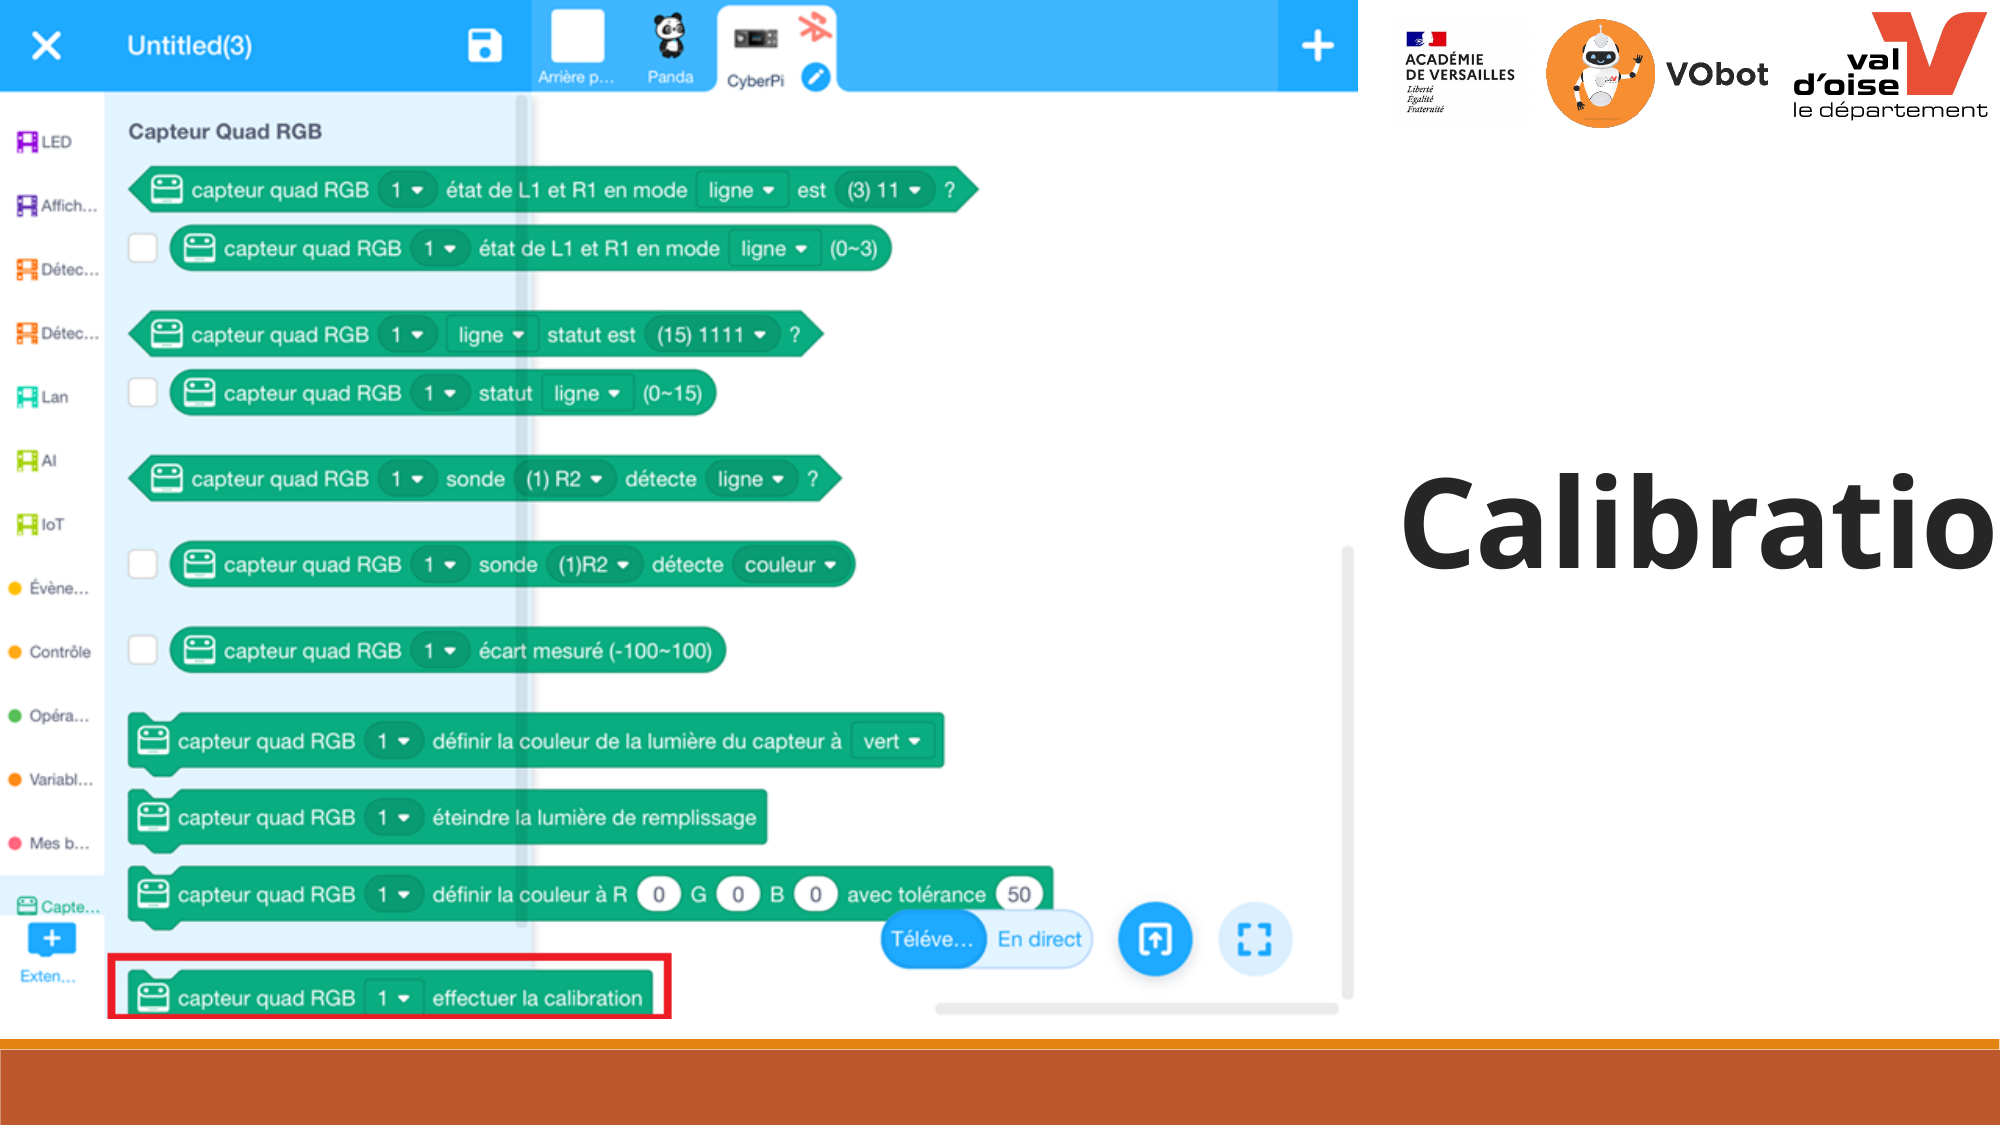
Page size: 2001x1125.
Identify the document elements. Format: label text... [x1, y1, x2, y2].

picture [0, 0, 1359, 1020]
text_box Calibration [1382, 458, 2000, 638]
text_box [1391, 11, 1989, 128]
